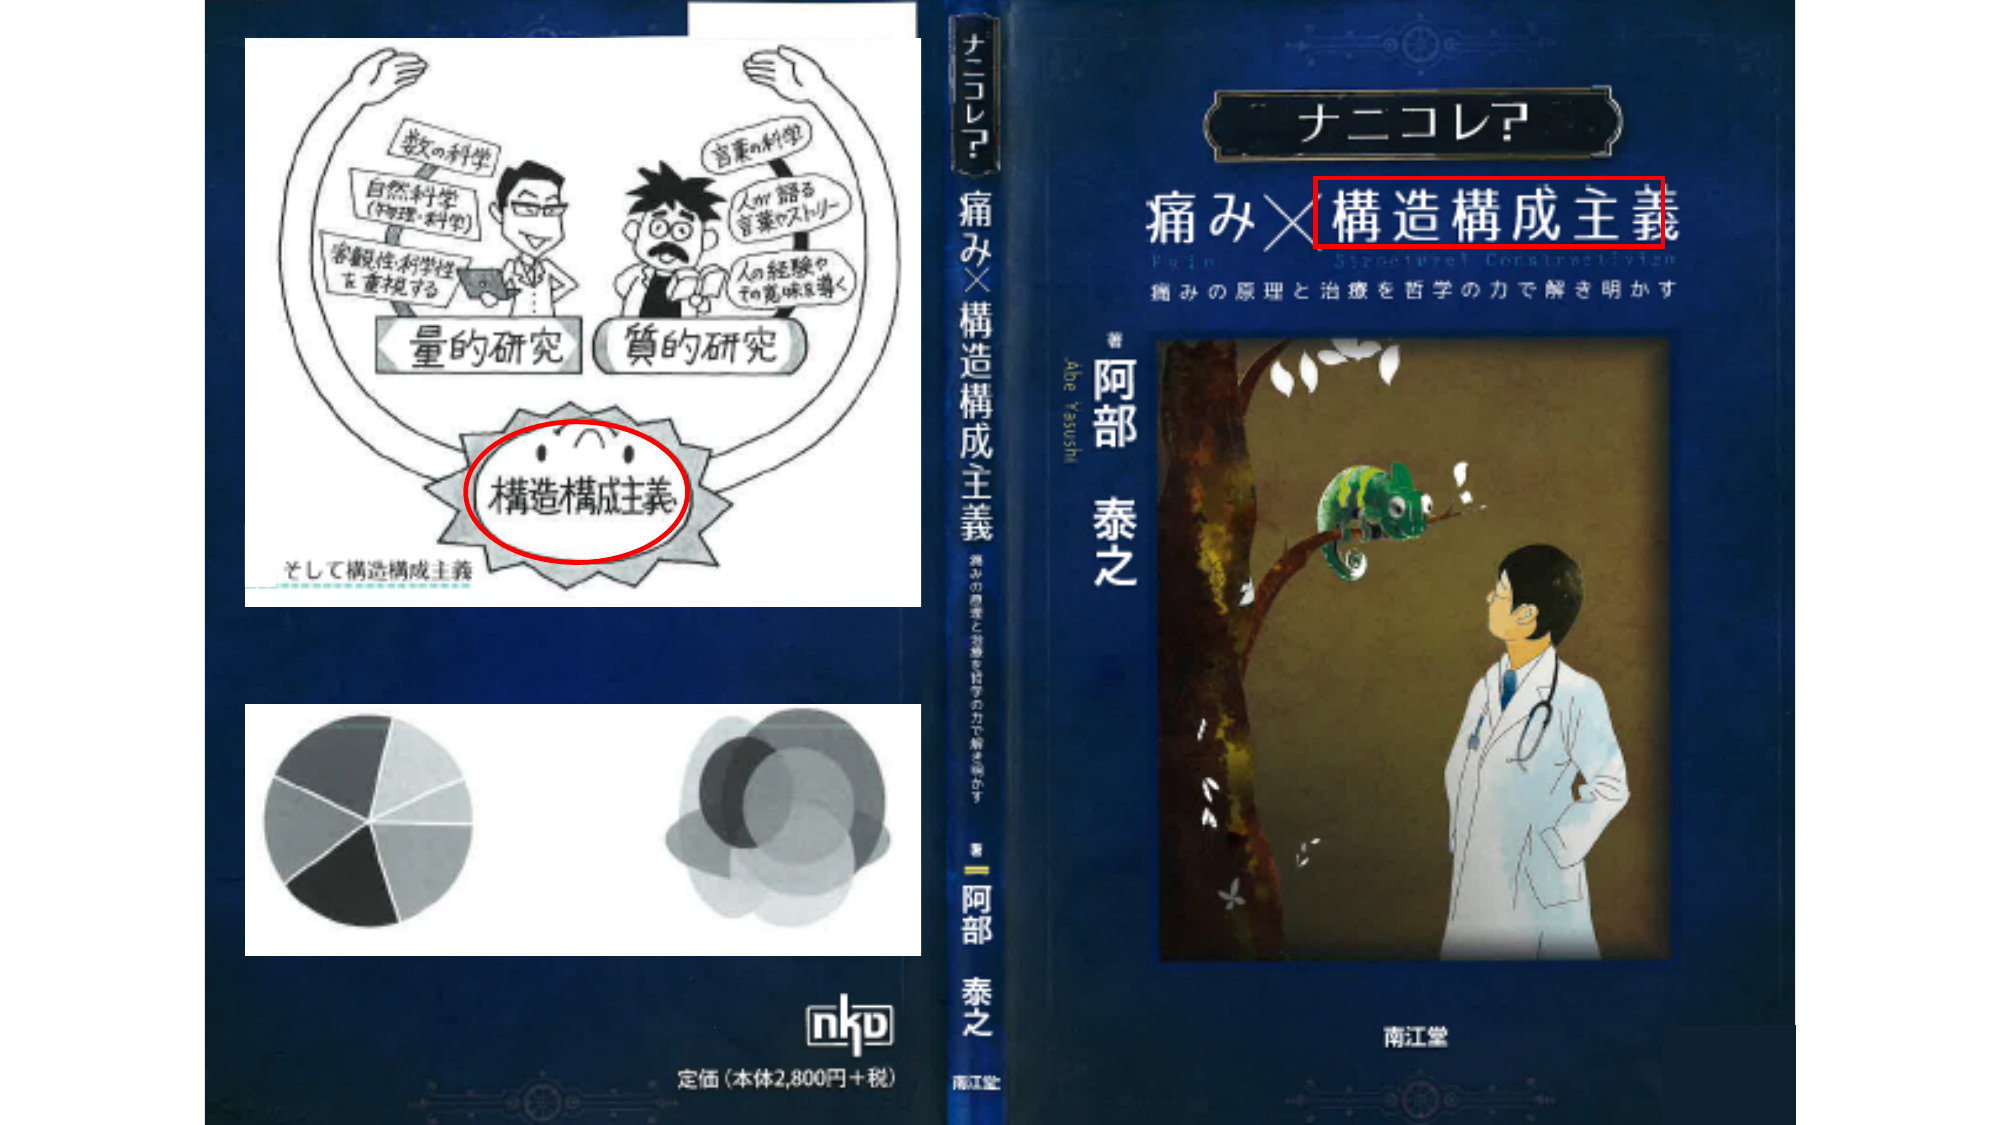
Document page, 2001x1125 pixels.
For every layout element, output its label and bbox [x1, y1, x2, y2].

text_box [204, 0, 1796, 1125]
